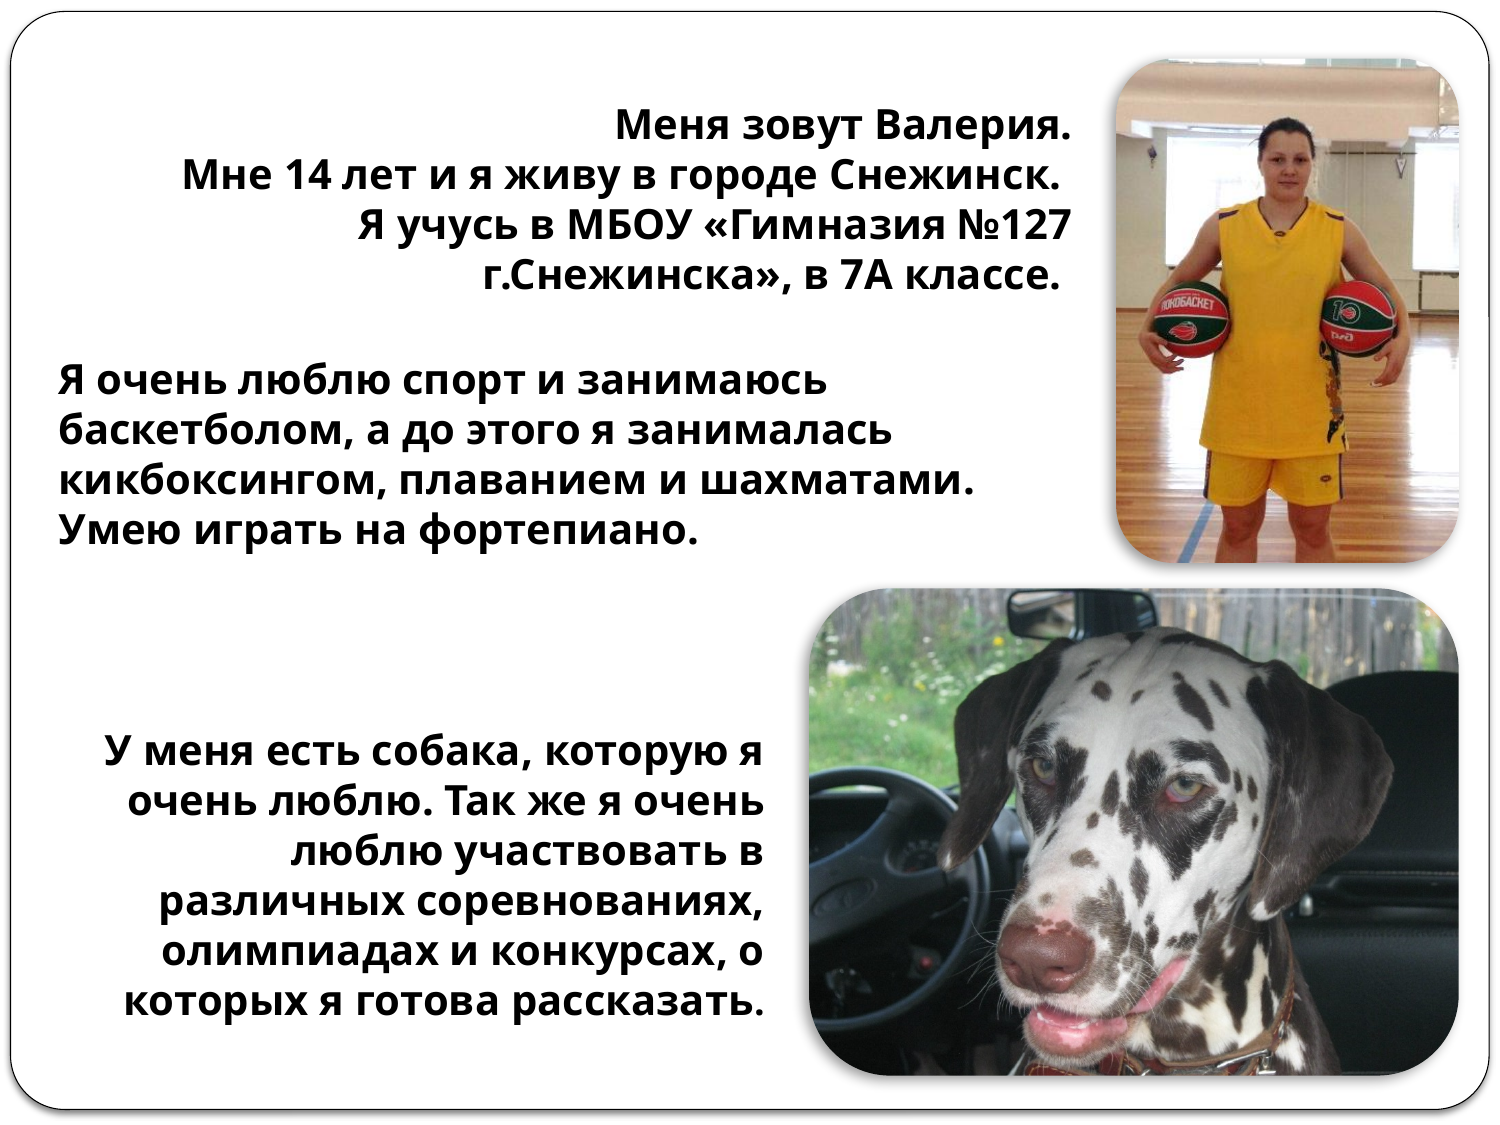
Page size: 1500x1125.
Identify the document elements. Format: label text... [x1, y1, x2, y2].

picture [1115, 58, 1459, 564]
text_box У меня есть собака, которую я очень люблю. Так же я очень люблю участвовать в различных соревнованиях, олимпиадах и конкурсах, о которых я готова рассказать. [62, 716, 780, 1032]
text_box Я очень люблю спорт и занимаюсь баскетболом, а до этого я занималась кикбоксингом, плаванием и шахматами. Умею играть на фортепиано. [43, 345, 1024, 561]
picture [808, 588, 1459, 1076]
text_box Меня зовут Валерия. Мне 14 лет и я живу в городе Снежинск. Я учусь в МБОУ «Гимназия №127 г.Снежинска», в 7А классе. [112, 90, 1088, 306]
